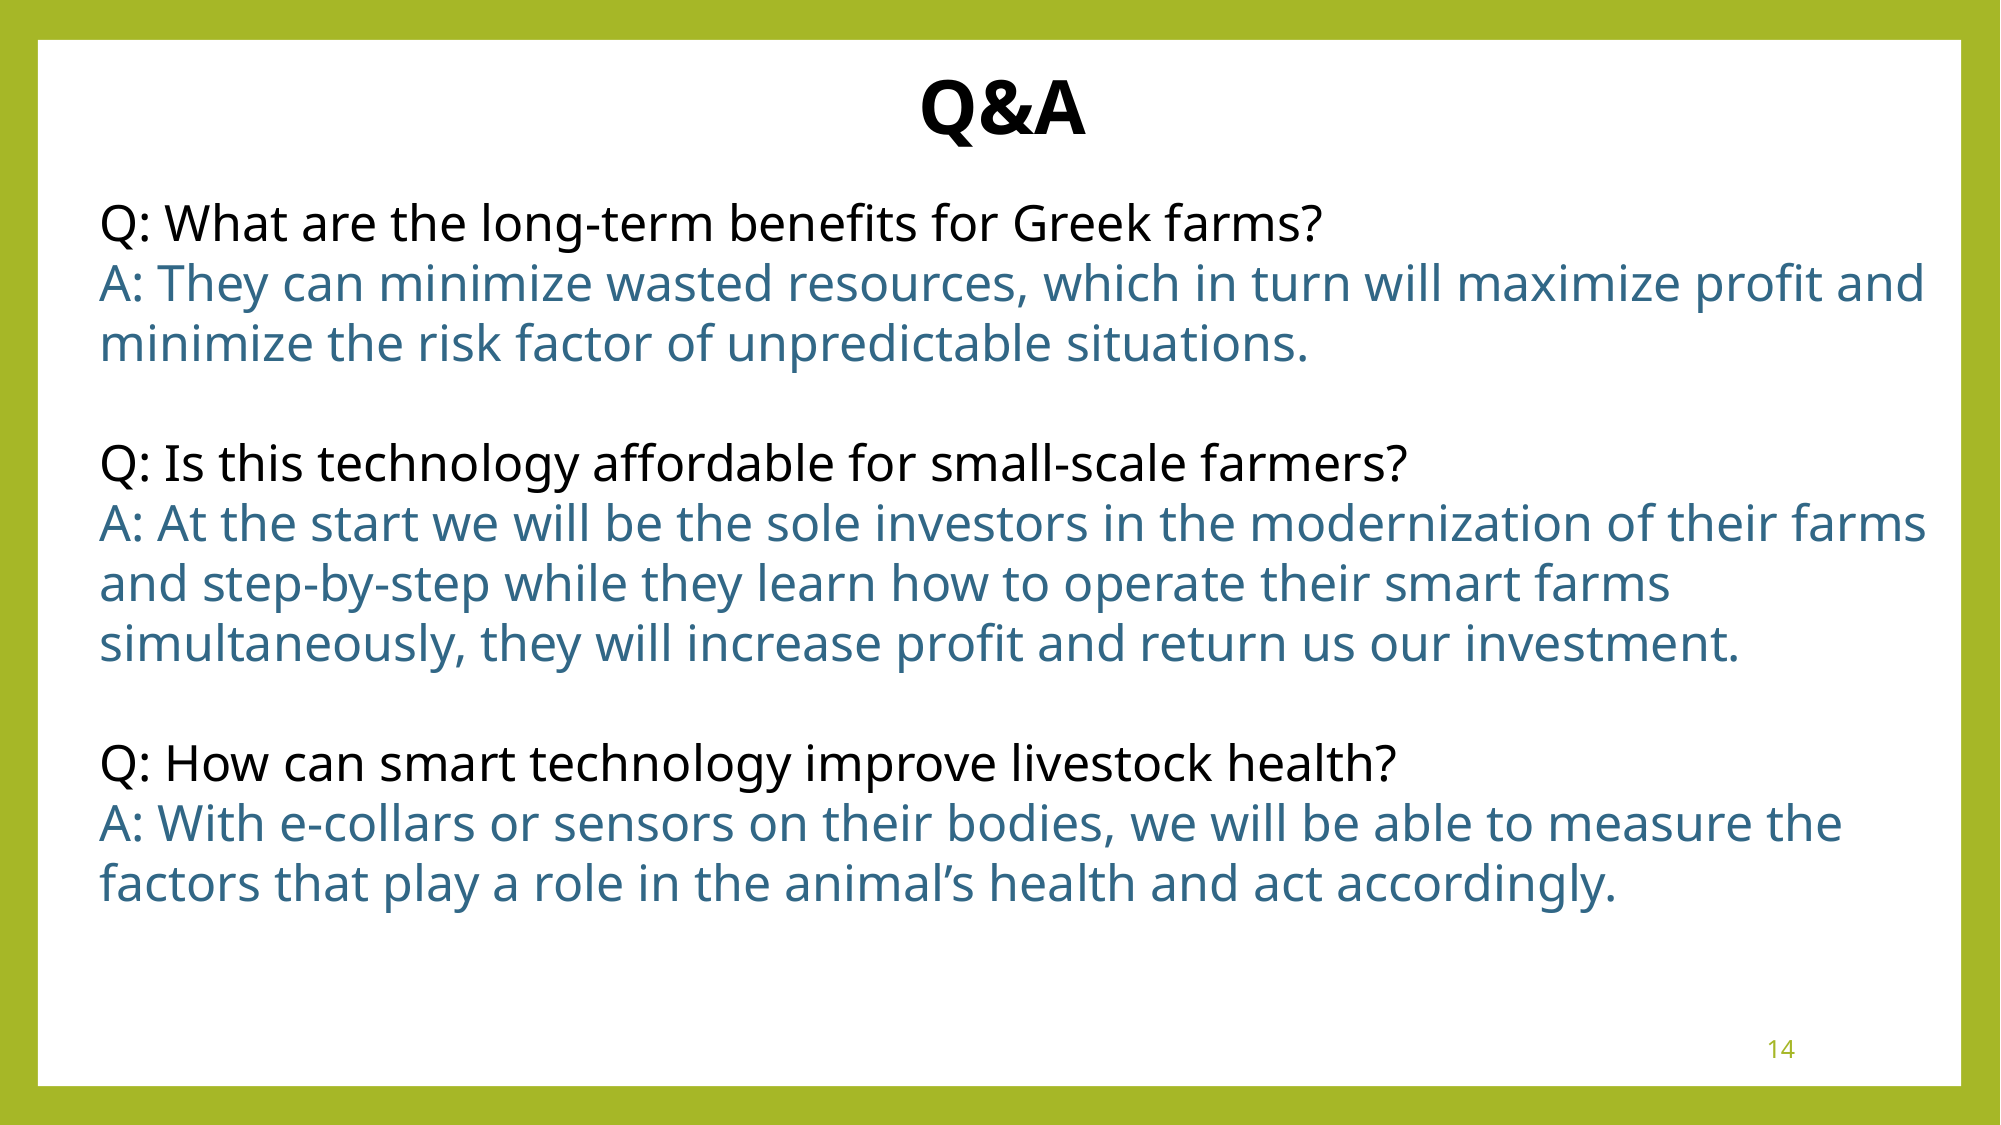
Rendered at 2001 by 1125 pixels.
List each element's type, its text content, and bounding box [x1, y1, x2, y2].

text_box Q&A [903, 51, 1102, 157]
text_box Q: What are the long-term benefits for Greek farms? A: They can minimize wasted resources, which in turn will maximize profit and minimize the risk factor of unpredictable situations. Q: Is this technology affordable for small-scale farmers? A: At the start we will be the sole investors in the modernization of their farms and step-by-step while they learn how to operate their smart farms simultaneously, they will increase profit and return us our investment. Q: How can smart technology improve livestock health? A: With e-collars or sensors on their bodies, we will be able to measure the factors that play a role in the animal’s health and act accordingly. [84, 183, 1963, 919]
slide_number 14 [1530, 1020, 1811, 1081]
